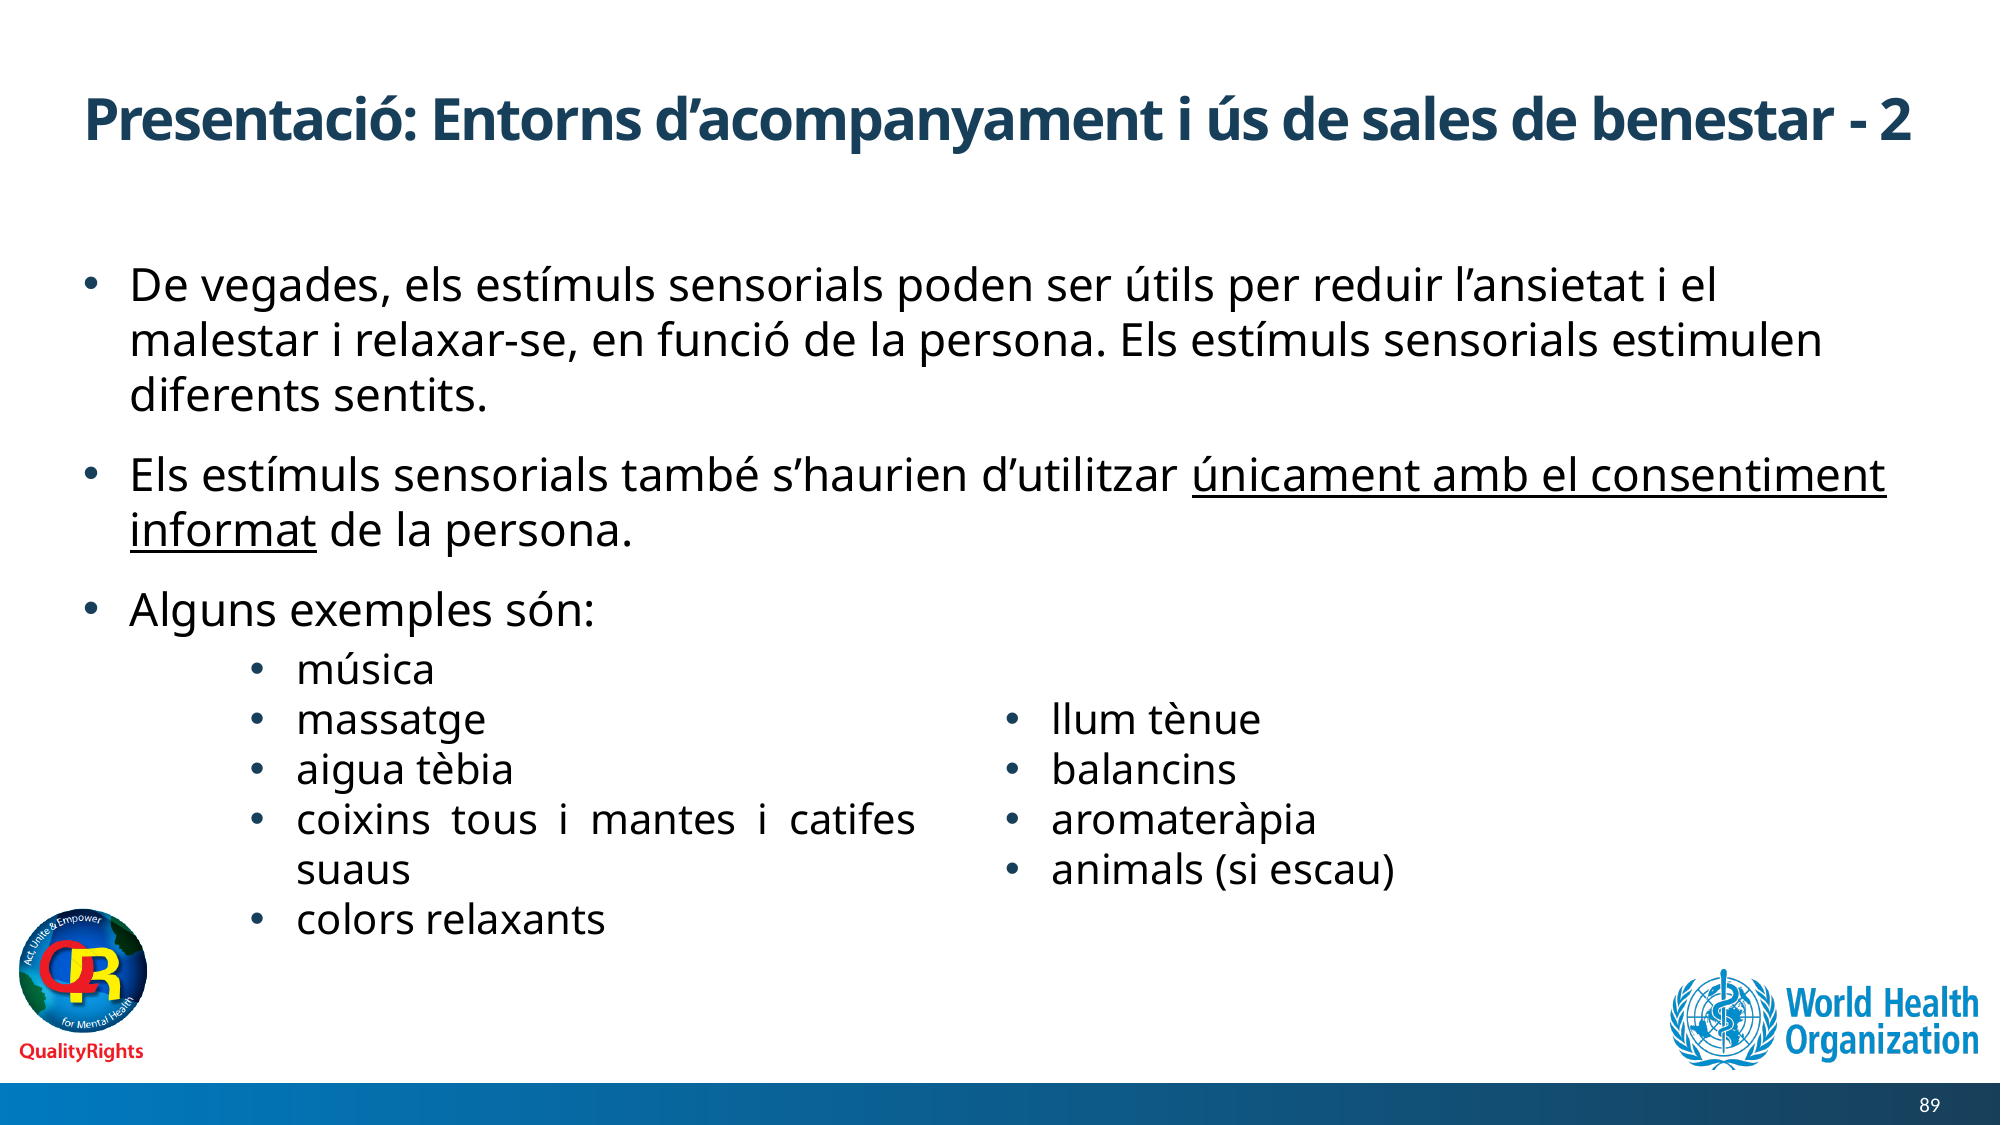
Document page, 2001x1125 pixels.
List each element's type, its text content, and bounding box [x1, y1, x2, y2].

list De vegades, els estímuls sensorials poden ser útils per reduir l’ansietat i el malestar i relaxar-se, en funció de la persona. Els estímuls sensorials estimulen diferents sentits. Els estímuls sensorials també s’haurien d’utilitzar únicament amb el consentiment informat de la persona. Alguns exemples són: [83, 247, 1917, 614]
picture [1670, 969, 1978, 1070]
picture [1678, 1024, 1682, 1034]
picture [1670, 1029, 1716, 1070]
picture [1726, 988, 1733, 999]
picture [1725, 1040, 1747, 1054]
picture [1711, 1021, 1722, 1029]
text_box música massatge aigua tèbia coixins tous i mantes i catifes suaus colors relaxants llum tènue balancins aromateràpia animals (si escau) [249, 642, 1672, 922]
picture [0, 891, 162, 1076]
title Presentació: Entorns d’acompanyament i ús de sales de benestar - 2 [83, 83, 1926, 143]
picture [1716, 1064, 1731, 1070]
